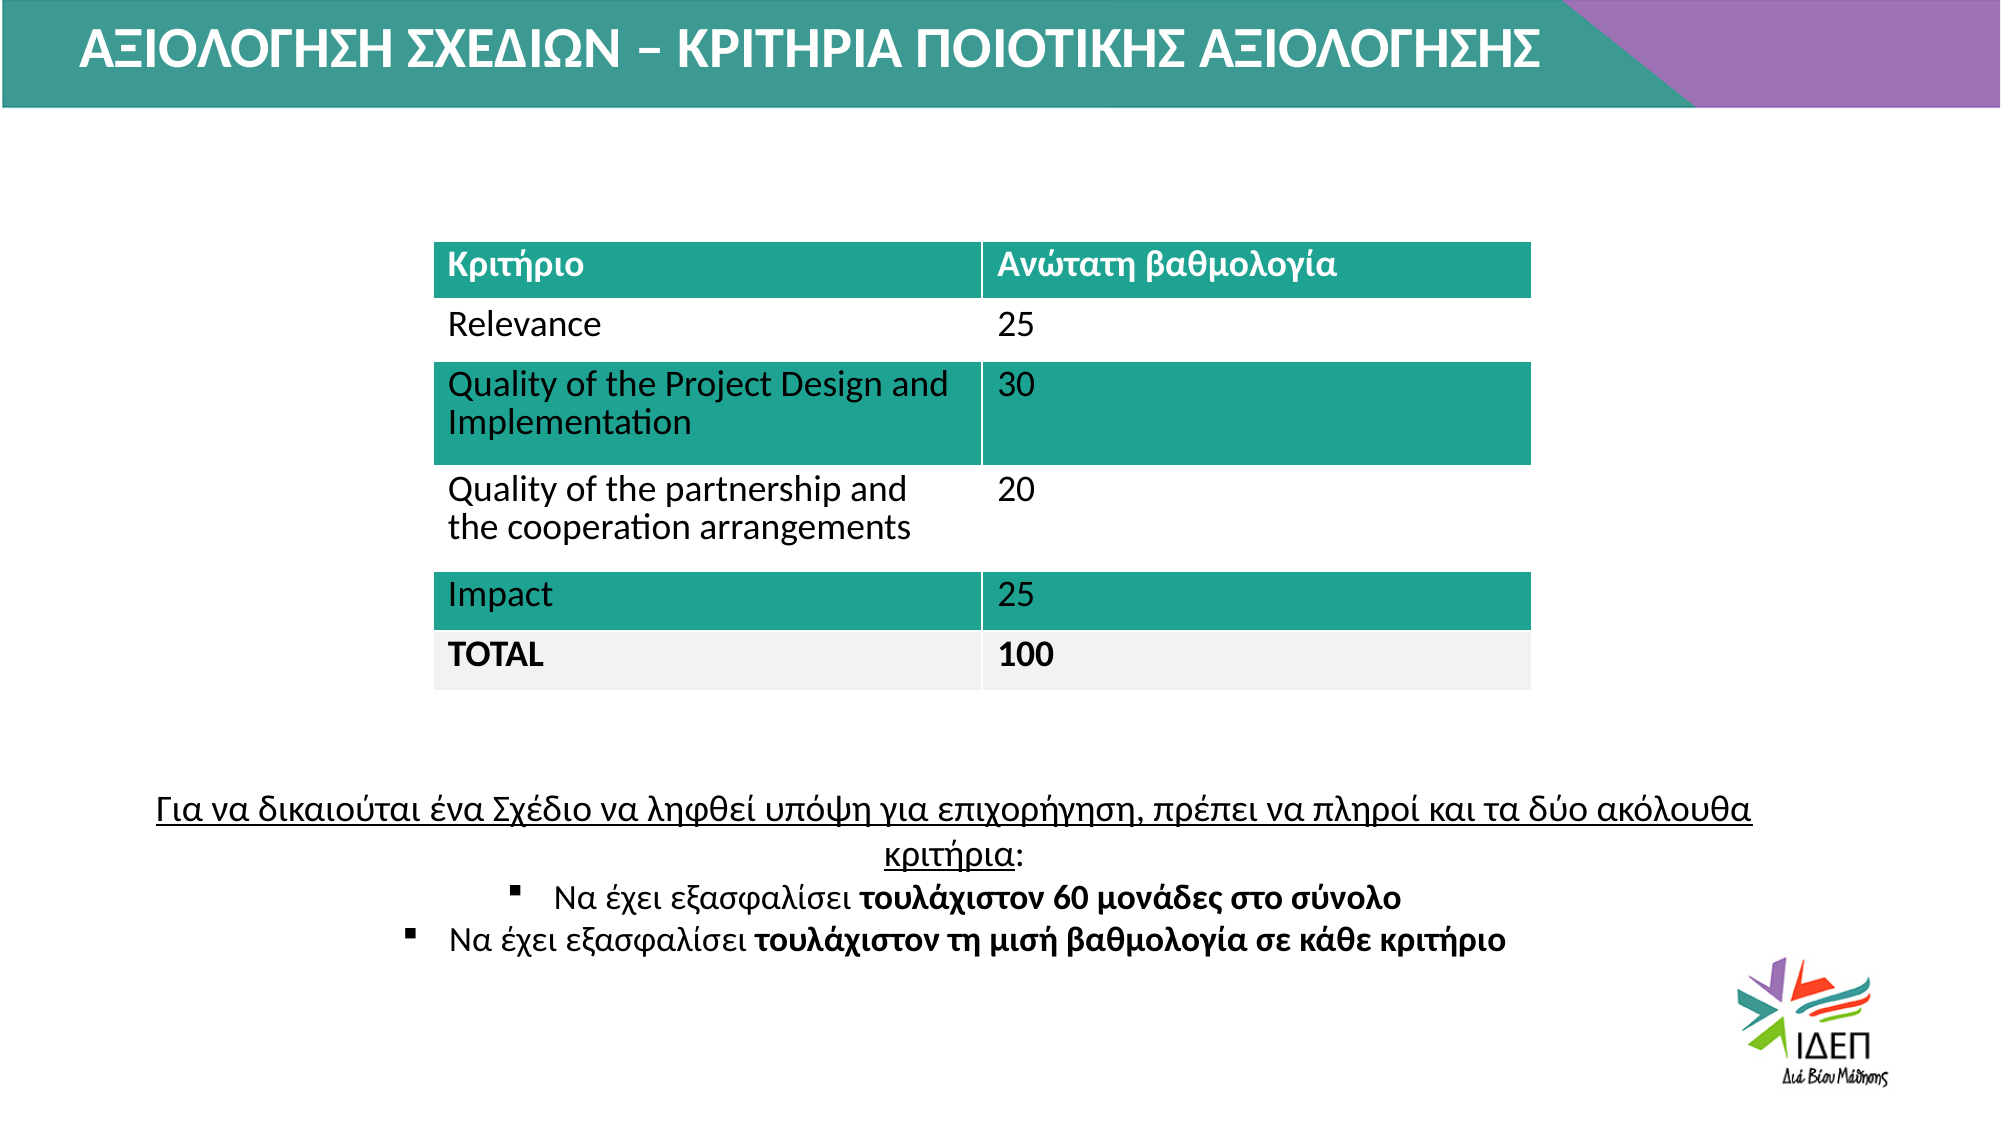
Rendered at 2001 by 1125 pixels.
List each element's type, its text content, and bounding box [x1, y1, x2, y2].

table_cell 25 [983, 572, 1531, 630]
table_header Κριτήριο [434, 242, 981, 298]
table_cell 30 [983, 362, 1531, 465]
text_box Για να δικαιούται ένα Σχέδιο να ληφθεί υπόψη για επιχορήγηση, πρέπει να πληροί και τα δύο ακόλουθα κριτήρια: Να έχει εξασφαλίσει τουλάχιστον 60 μονάδες στο σύνολο Να έχει εξασφαλίσει τουλάχιστον τη μισή βαθμολογία σε κάθε κριτήριο [128, 776, 1781, 967]
text_box ΑΞΙΟΛΟΓΗΣΗ ΣΧΕΔΙΩΝ – ΚΡΙΤΗΡΙΑ ΠΟΙΟΤΙΚΗΣ ΑΞΙΟΛΟΓΗΣΗΣ [0, 1, 1622, 87]
table_cell TOTAL [434, 632, 981, 690]
table_cell 100 [983, 632, 1531, 690]
table_header Ανώτατη βαθμολογία [983, 242, 1531, 298]
table_cell Quality of the partnership and the cooperation arrangements [434, 467, 981, 570]
picture [0, 0, 2001, 1125]
table_cell 20 [983, 467, 1531, 570]
table_cell Impact [434, 572, 981, 630]
table_cell Quality of the Project Design and Implementation [434, 362, 981, 465]
table_cell 25 [983, 304, 1531, 360]
table_cell Relevance [434, 304, 981, 360]
